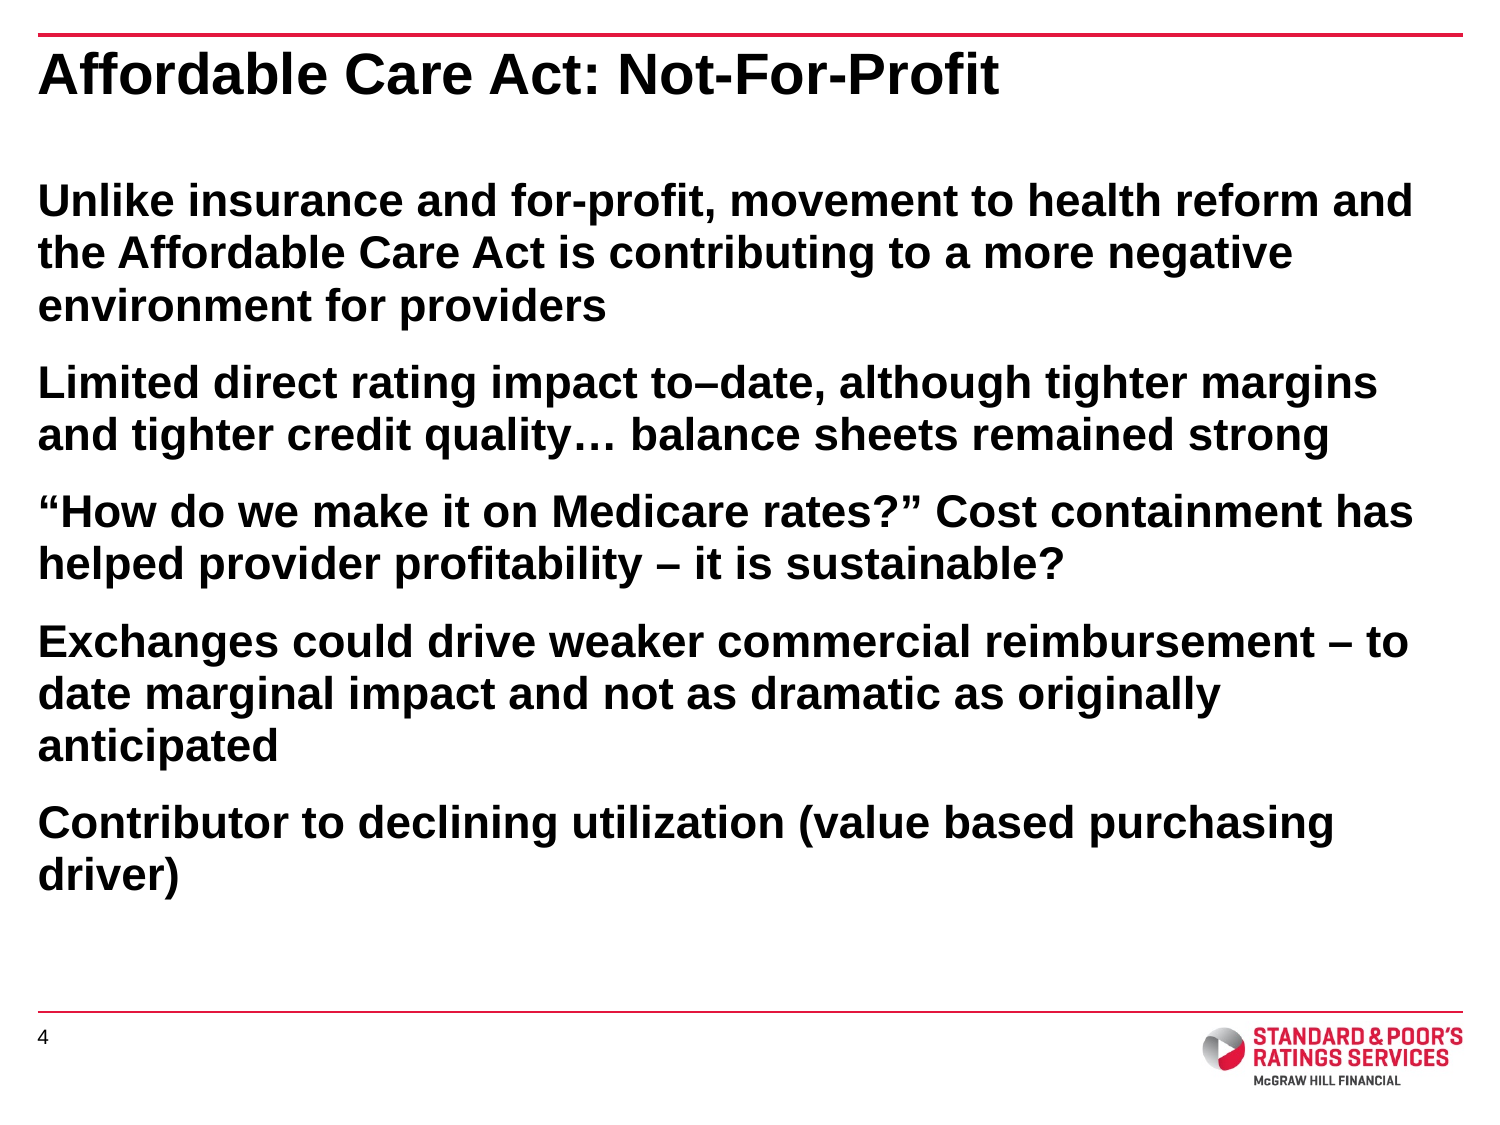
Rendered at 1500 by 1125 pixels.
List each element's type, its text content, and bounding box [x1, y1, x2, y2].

list Unlike insurance and for-profit, movement to health reform and the Affordable Care Act is contributing to a more negative environment for providers Limited direct rating impact to–date, although tighter margins and tighter credit quality… balance sheets remained strong “How do we make it on Medicare rates?” Cost containment has helped provider profitability – it is sustainable? Exchanges could drive weaker commercial reimbursement – to date marginal impact and not as dramatic as originally anticipated Contributor to declining utilization (value based purchasing driver) [37, 174, 1463, 950]
title Affordable Care Act: Not-For-Profit [37, 47, 1463, 138]
picture [1190, 1021, 1491, 1094]
slide_number 4 [37, 1023, 133, 1049]
